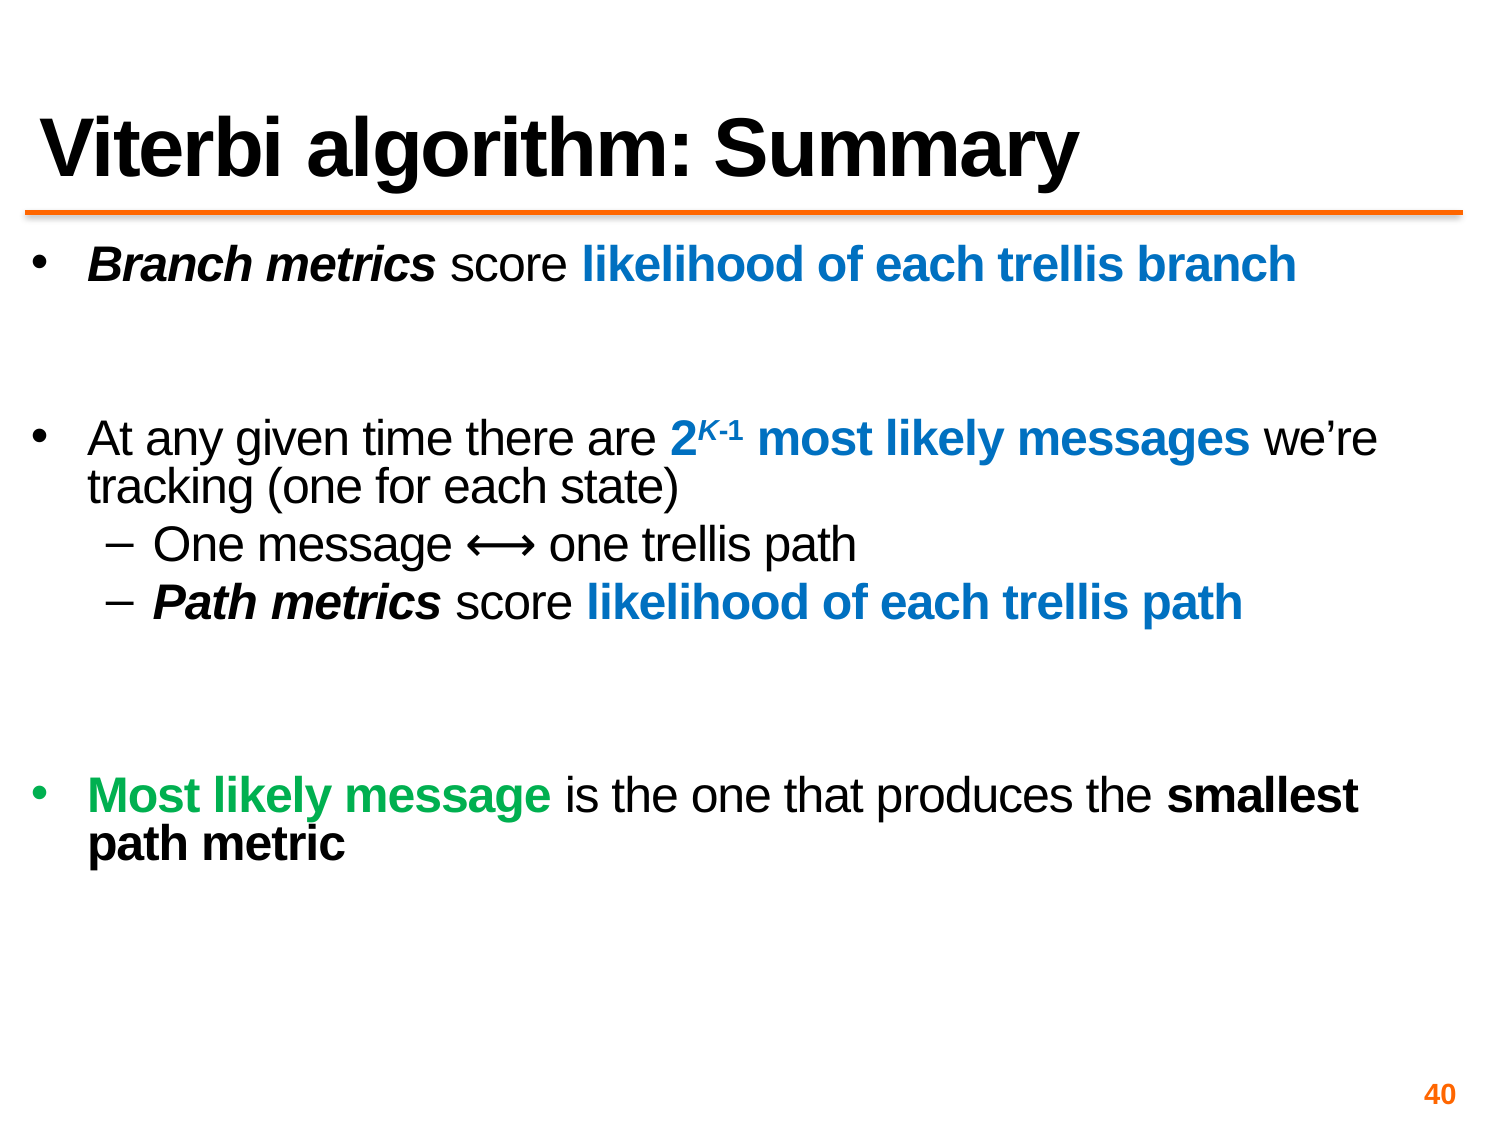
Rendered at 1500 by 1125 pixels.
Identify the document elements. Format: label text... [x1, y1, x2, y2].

slide_number 40 [1112, 1074, 1463, 1110]
title Viterbi algorithm: Summary [24, 24, 1463, 201]
list Branch metrics score likelihood of each trellis branch At any given time there are 2K-1 most likely messages we’re tracking (one for each state) One message ⟷ one trellis path Path metrics score likelihood of each trellis path Most likely message is the one that produces the smallest path metric [24, 237, 1463, 1063]
